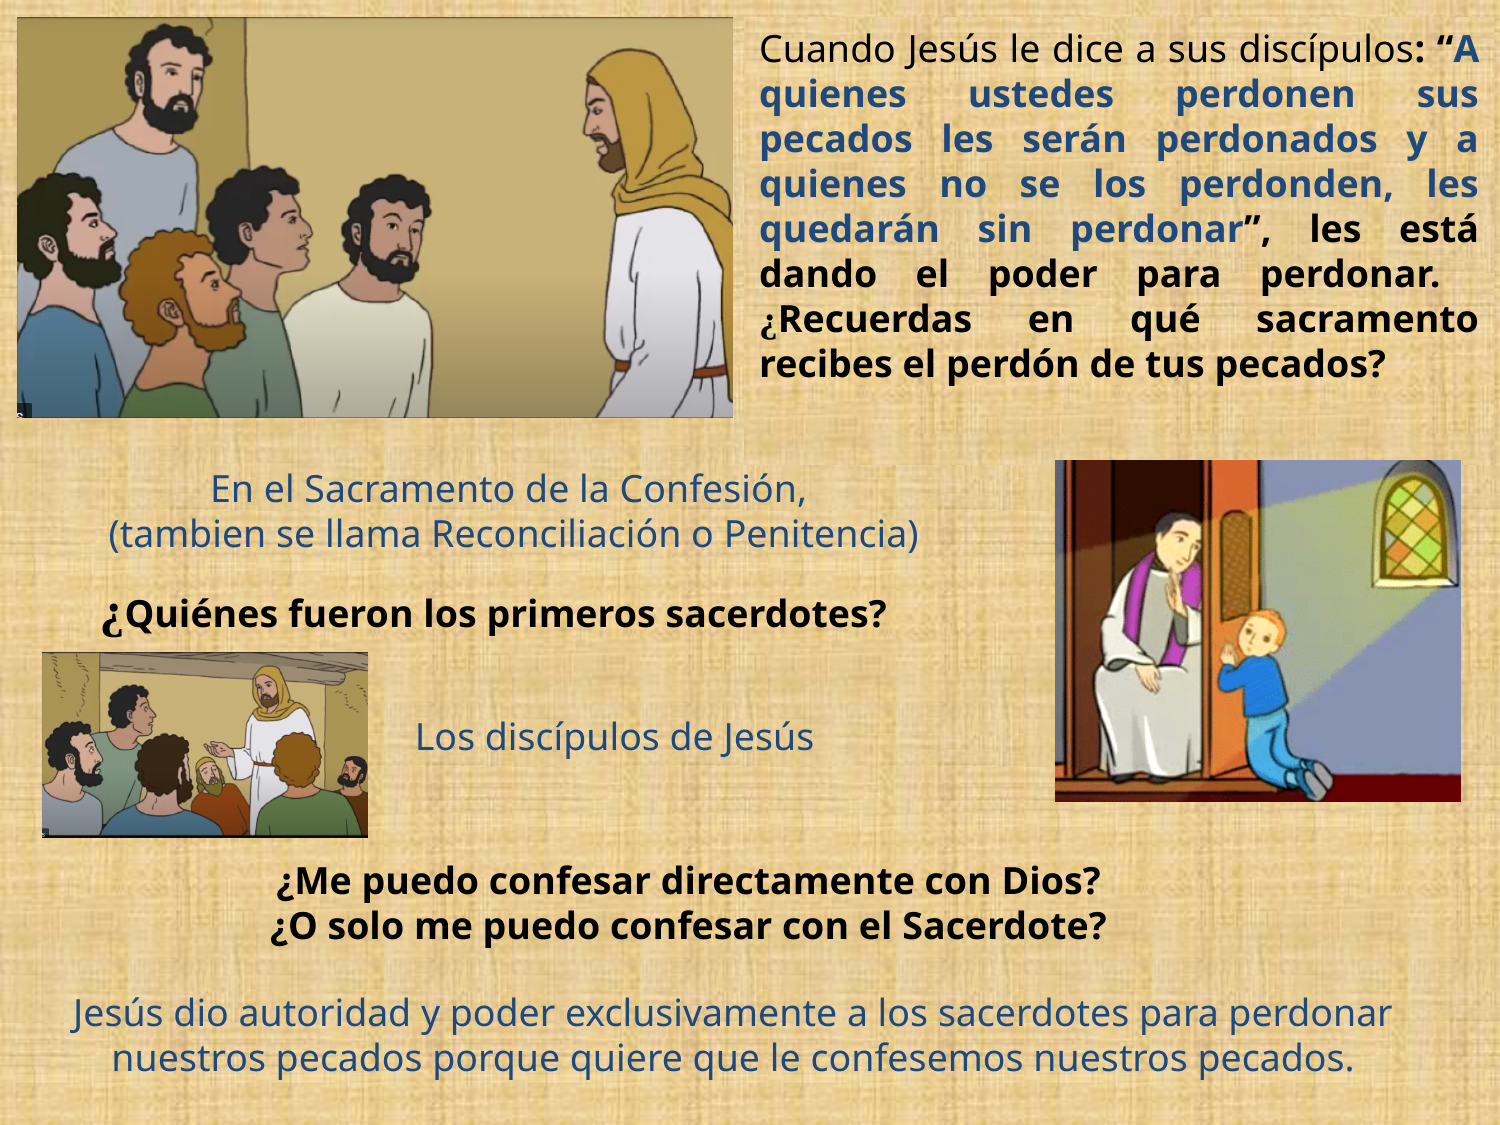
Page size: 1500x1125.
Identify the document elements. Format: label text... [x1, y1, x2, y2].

text_box Cuando Jesús le dice a sus discípulos: “A quienes ustedes perdonen sus pecados les serán perdonados y a quienes no se los perdonden, les quedarán sin perdonar”, les está dando el poder para perdonar. ¿Recuerdas en qué sacramento recibes el perdón de tus pecados? [744, 17, 1495, 465]
text_box En el Sacramento de la Confesión, (tambien se llama Reconciliación o Penitencia) [5, 457, 1023, 563]
text_box ¿Me puedo confesar directamente con Dios? ¿O solo me puedo confesar con el Sacerdote? [0, 850, 1439, 955]
text_box ¿Quiénes fueron los primeros sacerdotes? [6, 570, 994, 646]
text_box Jesús dio autoridad y poder exclusivamente a los sacerdotes para perdonar nuestros pecados porque quiere que le confesemos nuestros pecados. [42, 981, 1425, 1087]
picture [0, 0, 1500, 1125]
text_box Los discípulos de Jesús [400, 705, 988, 765]
